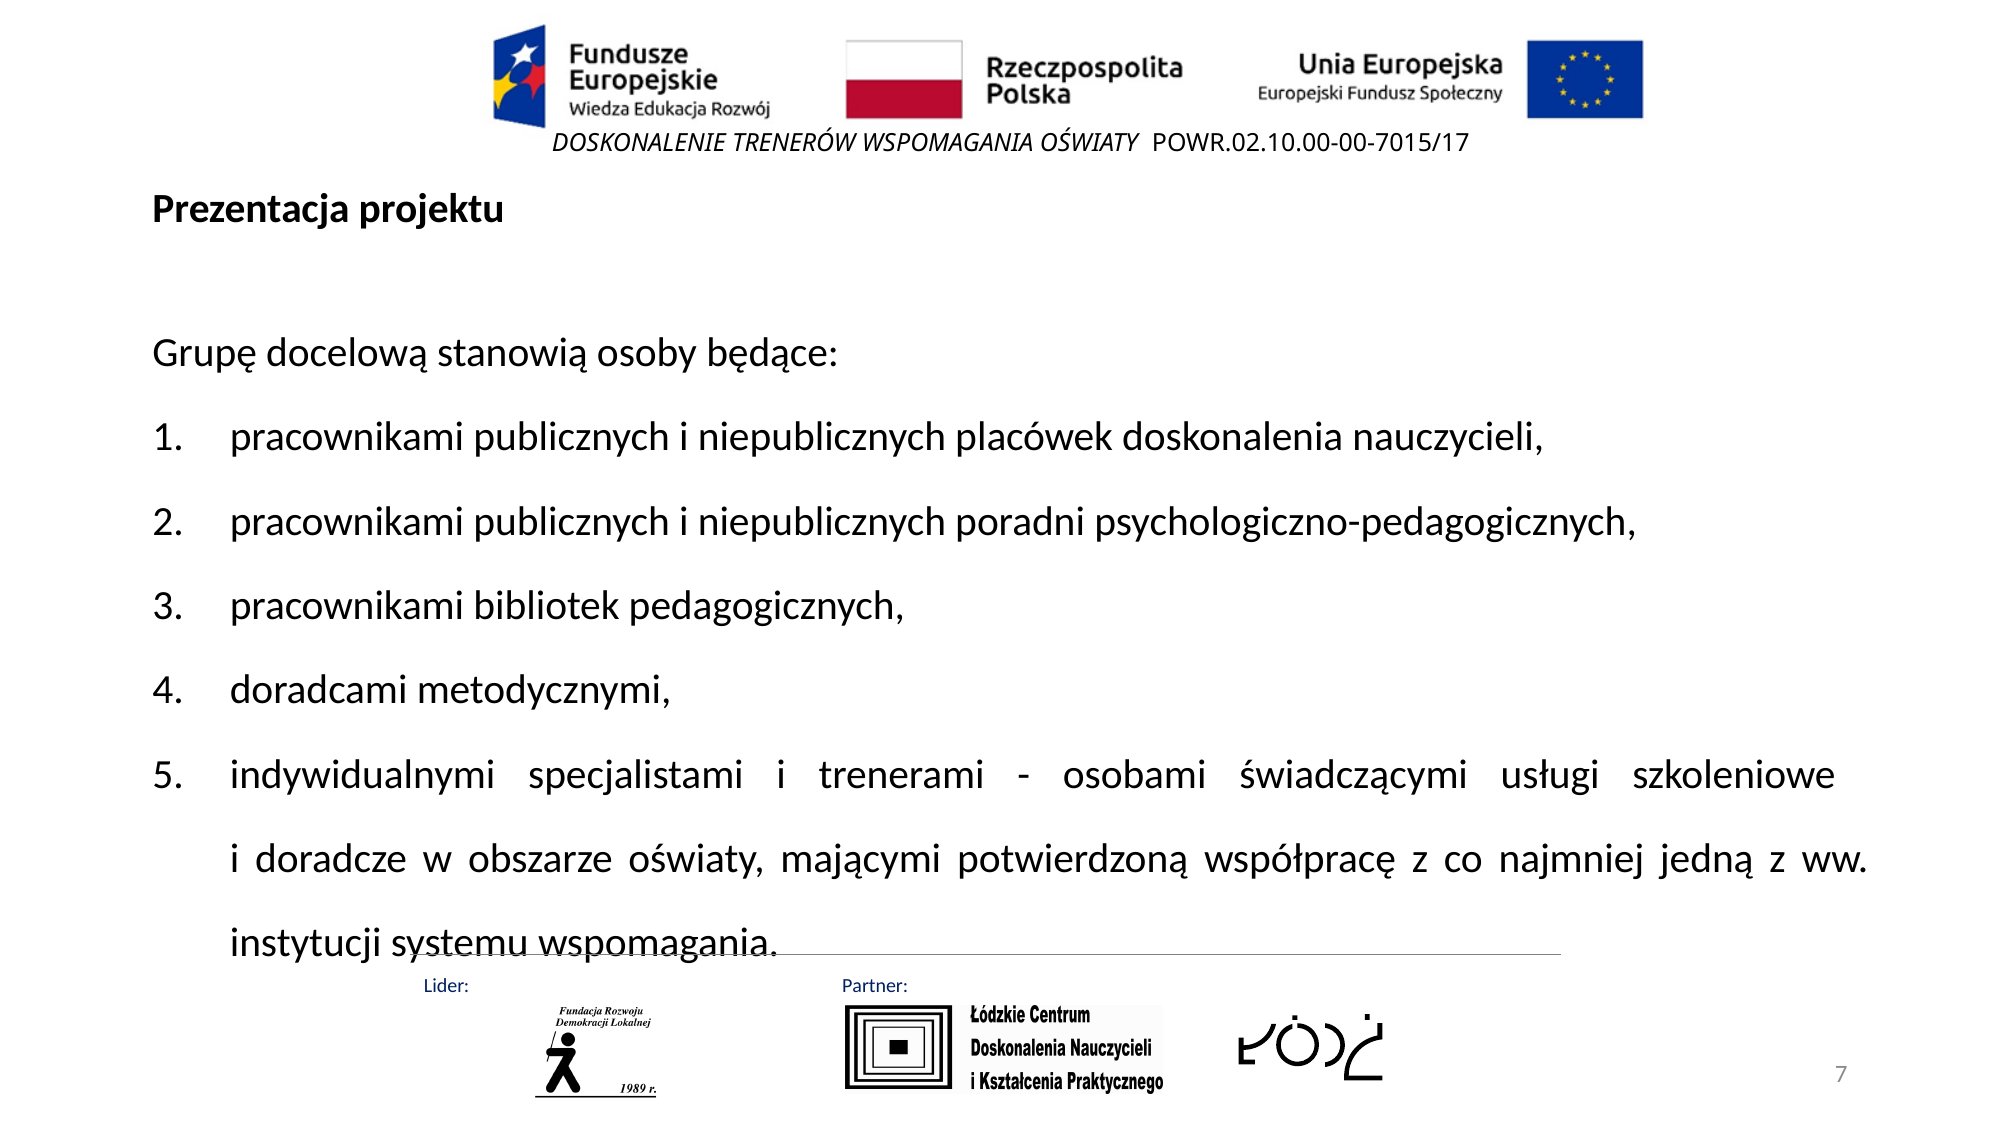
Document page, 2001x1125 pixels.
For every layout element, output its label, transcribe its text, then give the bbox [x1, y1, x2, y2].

picture [468, 0, 1669, 154]
title DOSKONALENIE TRENERÓW WSPOMAGANIA OŚWIATY POWR.02.10.00-00-7015/17 [151, 0, 1871, 169]
slide_number 7 [1587, 1042, 1863, 1103]
list Prezentacja projektu Grupę docelową stanowią osoby będące: pracownikami publicznych i niepublicznych placówek doskonalenia nauczycieli, pracownikami publicznych i niepublicznych poradni psychologiczno-pedagogicznych, pracownikami bibliotek pedagogicznych, doradcami metodycznymi, indywidualnymi specjalistami i trenerami - osobami świadczącymi usługi szkoleniowe i doradcze w obszarze oświaty, mającymi potwierdzoną współpracę z co najmniej jedną z ww. instytucji systemu wspomagania. [137, 178, 1885, 980]
picture [384, 953, 1587, 1125]
